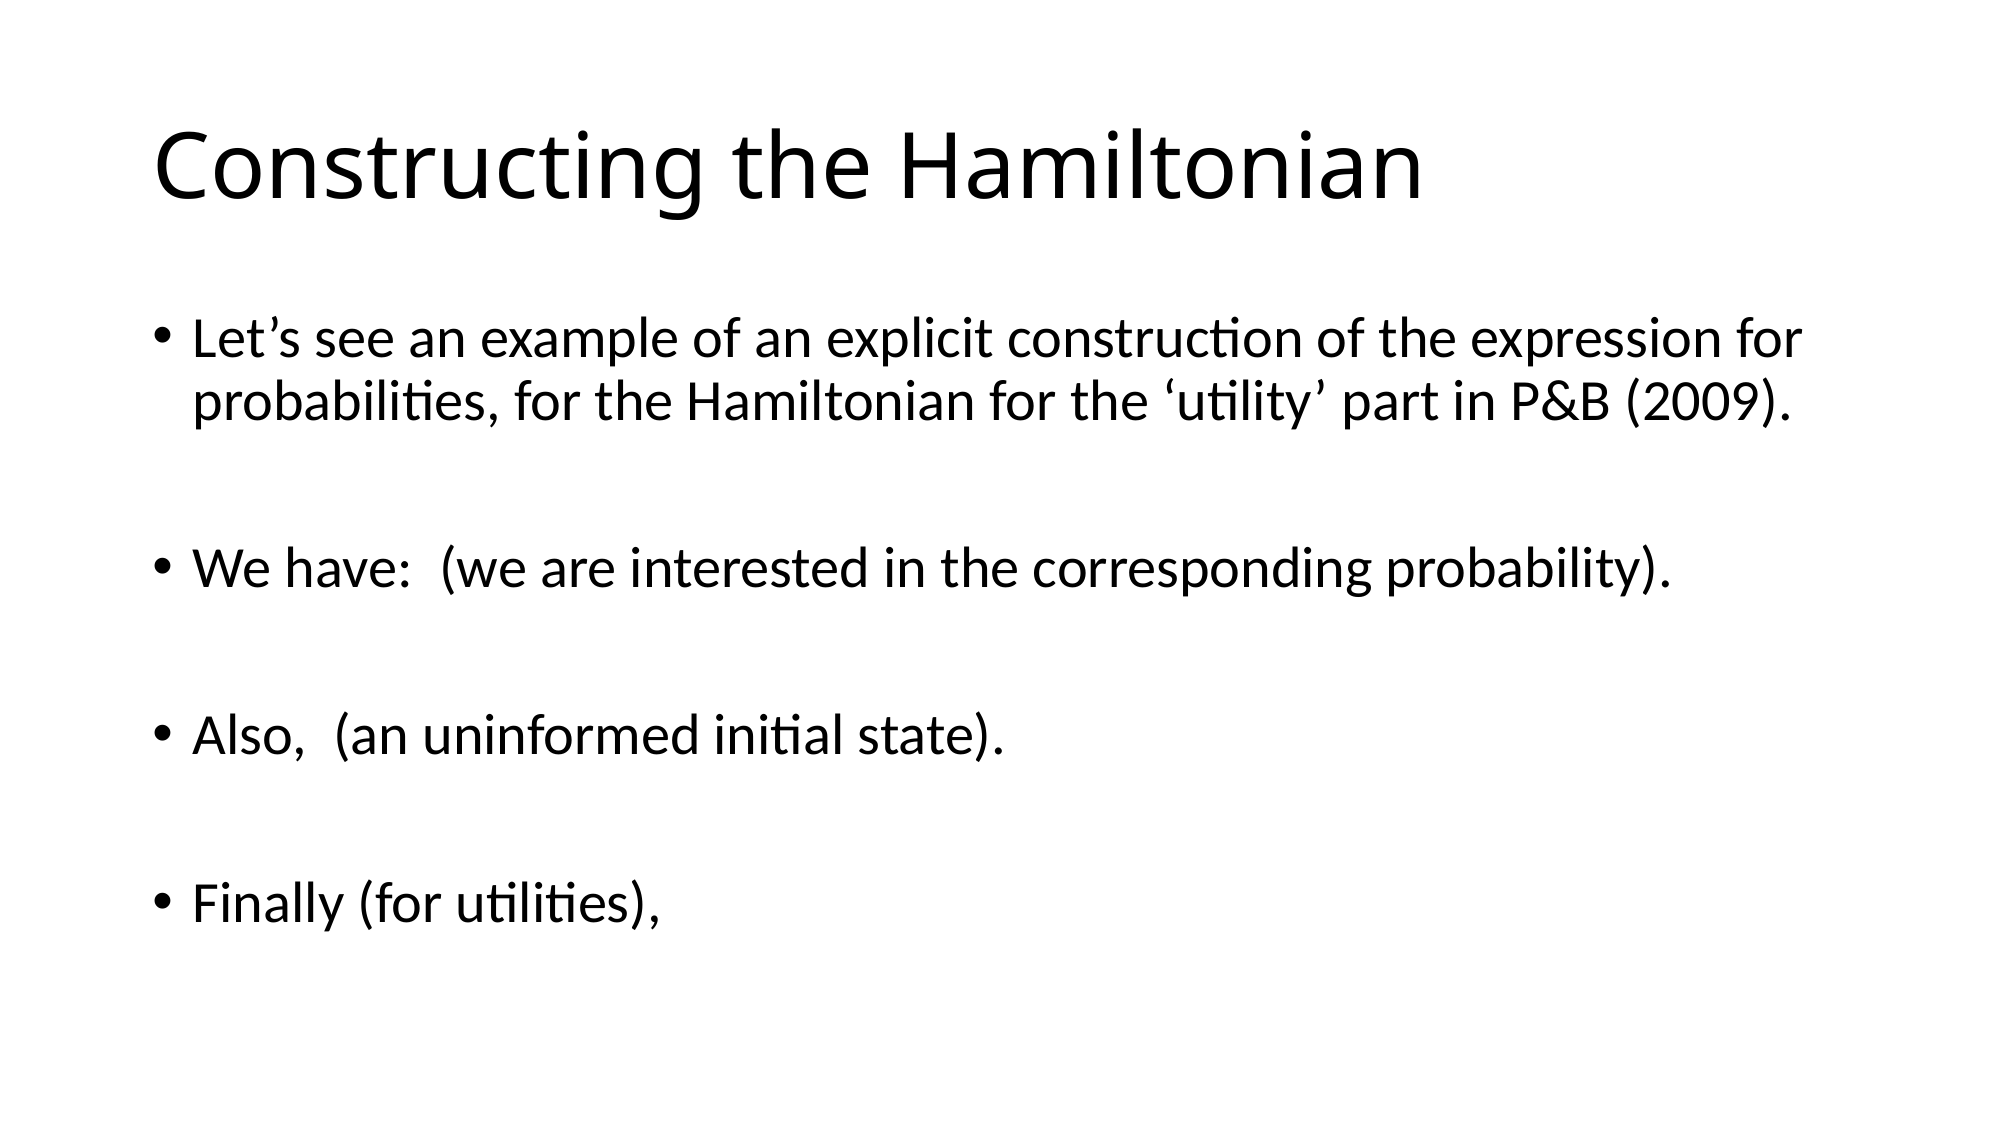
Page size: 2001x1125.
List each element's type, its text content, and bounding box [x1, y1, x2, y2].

title Constructing the Hamiltonian [137, 59, 1863, 278]
